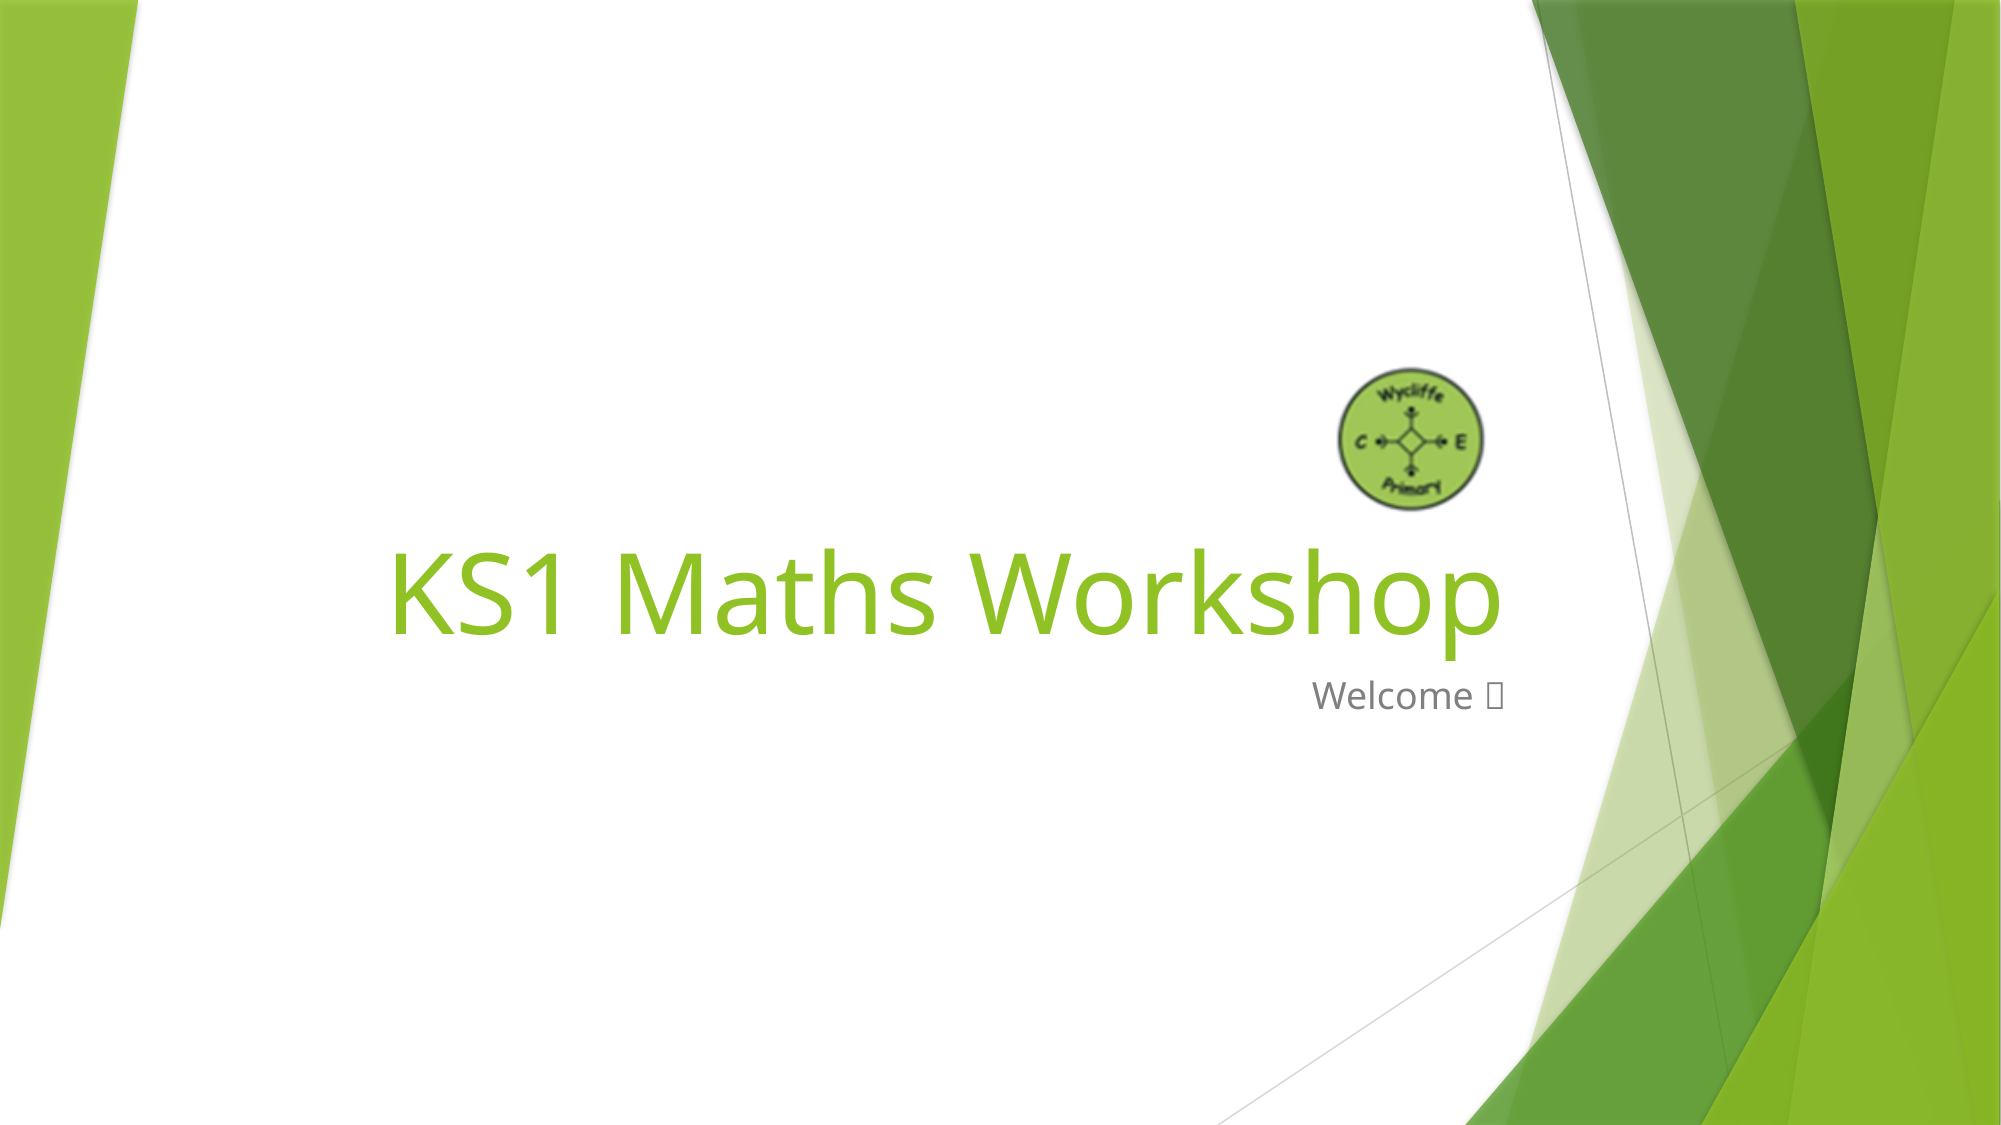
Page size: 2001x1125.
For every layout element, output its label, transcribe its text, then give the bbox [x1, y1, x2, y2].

picture [1307, 349, 1522, 530]
title KS1 Maths Workshop [247, 394, 1522, 664]
subtitle Welcome  [247, 664, 1522, 845]
